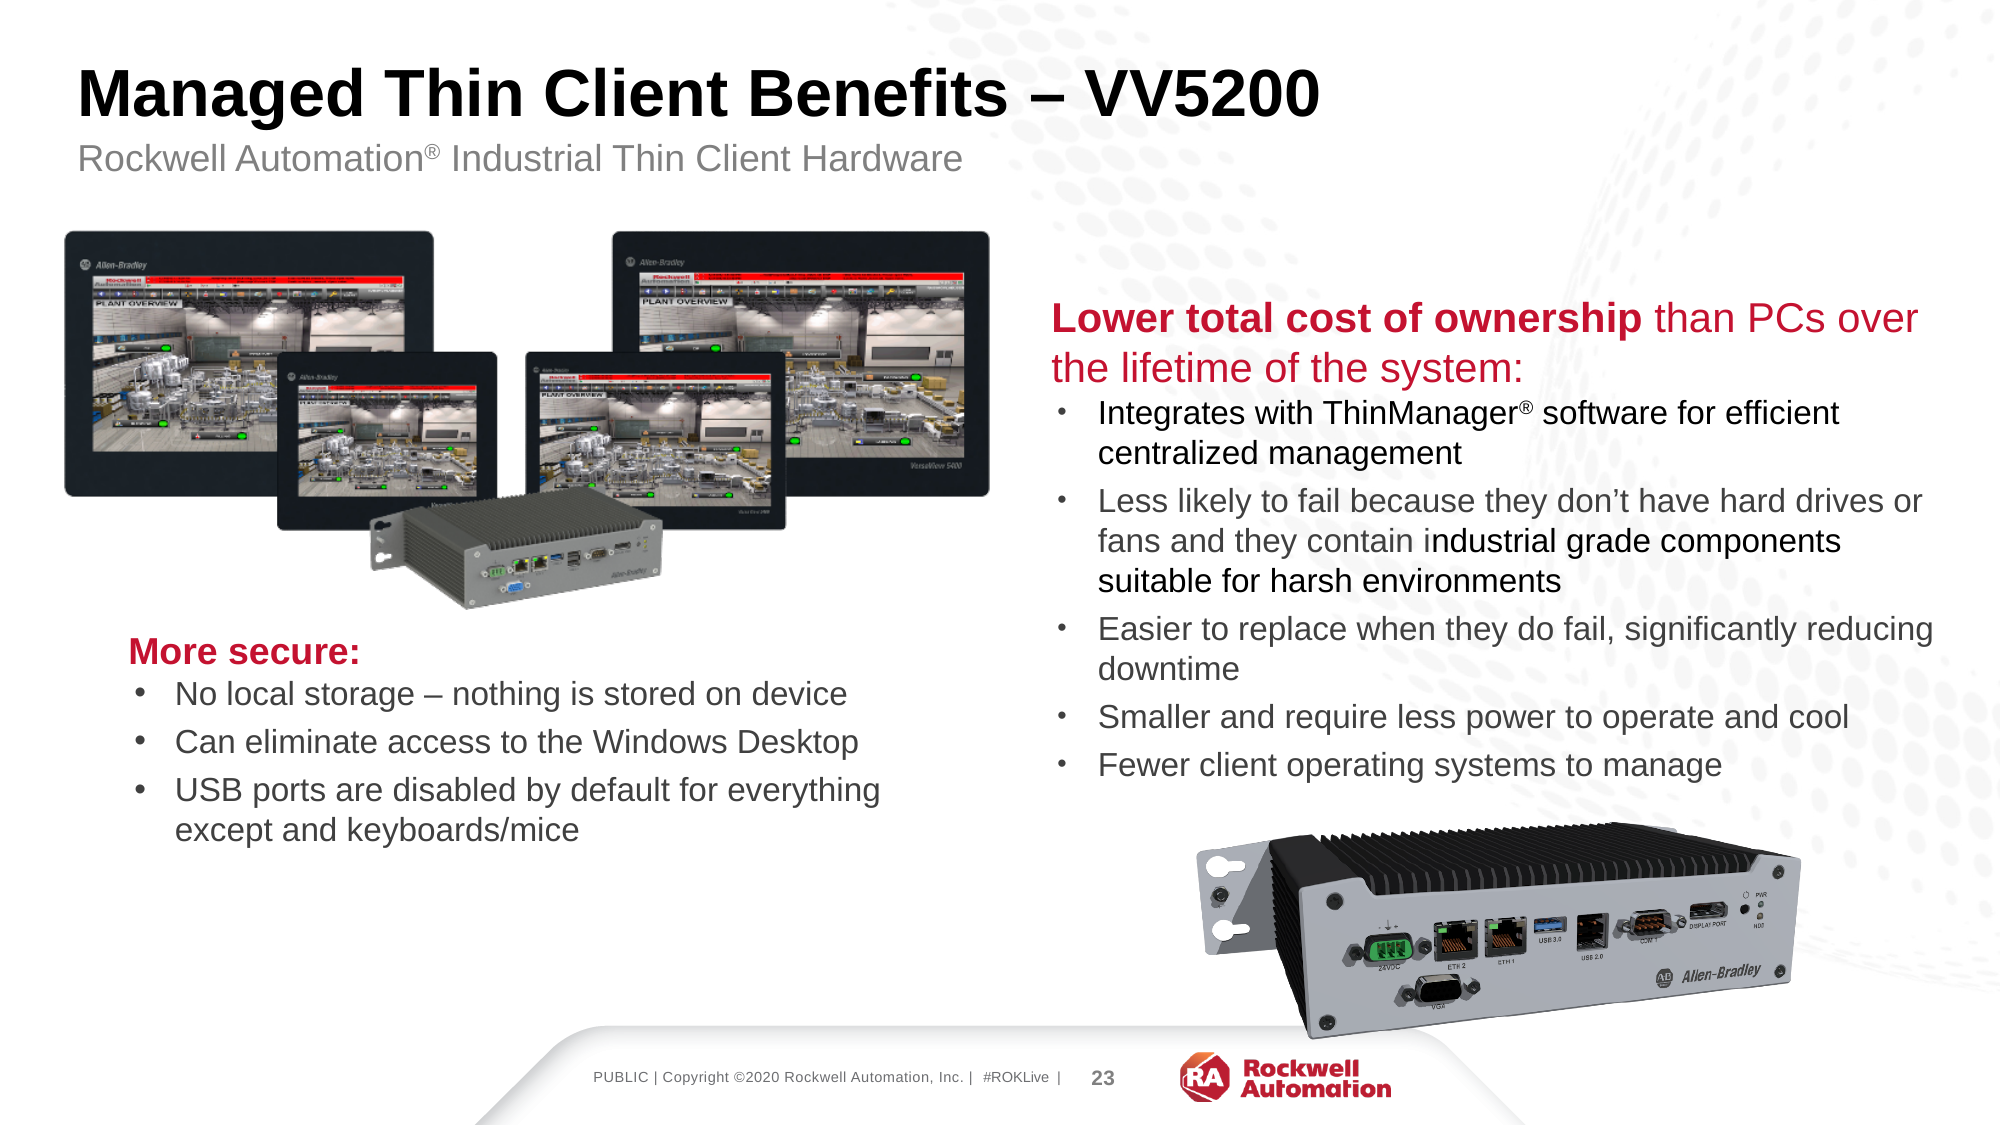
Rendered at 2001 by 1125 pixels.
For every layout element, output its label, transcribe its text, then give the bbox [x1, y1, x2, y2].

text_box Rockwell Automation® Industrial Thin Client Hardware [62, 126, 1938, 176]
picture [0, 0, 2001, 1125]
text_box Lower total cost of ownership than PCs over the lifetime of the system: Integrates with ThinManager® software for efficient centralized management Less likely to fail because they don’t have hard drives or fans and they contain industrial grade components suitable for harsh environments Easier to replace when they do fail, significantly reducing downtime Smaller and require less power to operate and cool Fewer client operating systems to manage [1036, 283, 1976, 837]
text_box More secure: No local storage – nothing is stored on device Can eliminate access to the Windows Desktop USB ports are disabled by default for everything except and keyboards/mice [113, 686, 966, 910]
title Managed Thin Client Benefits – VV5200 [62, 0, 1938, 126]
